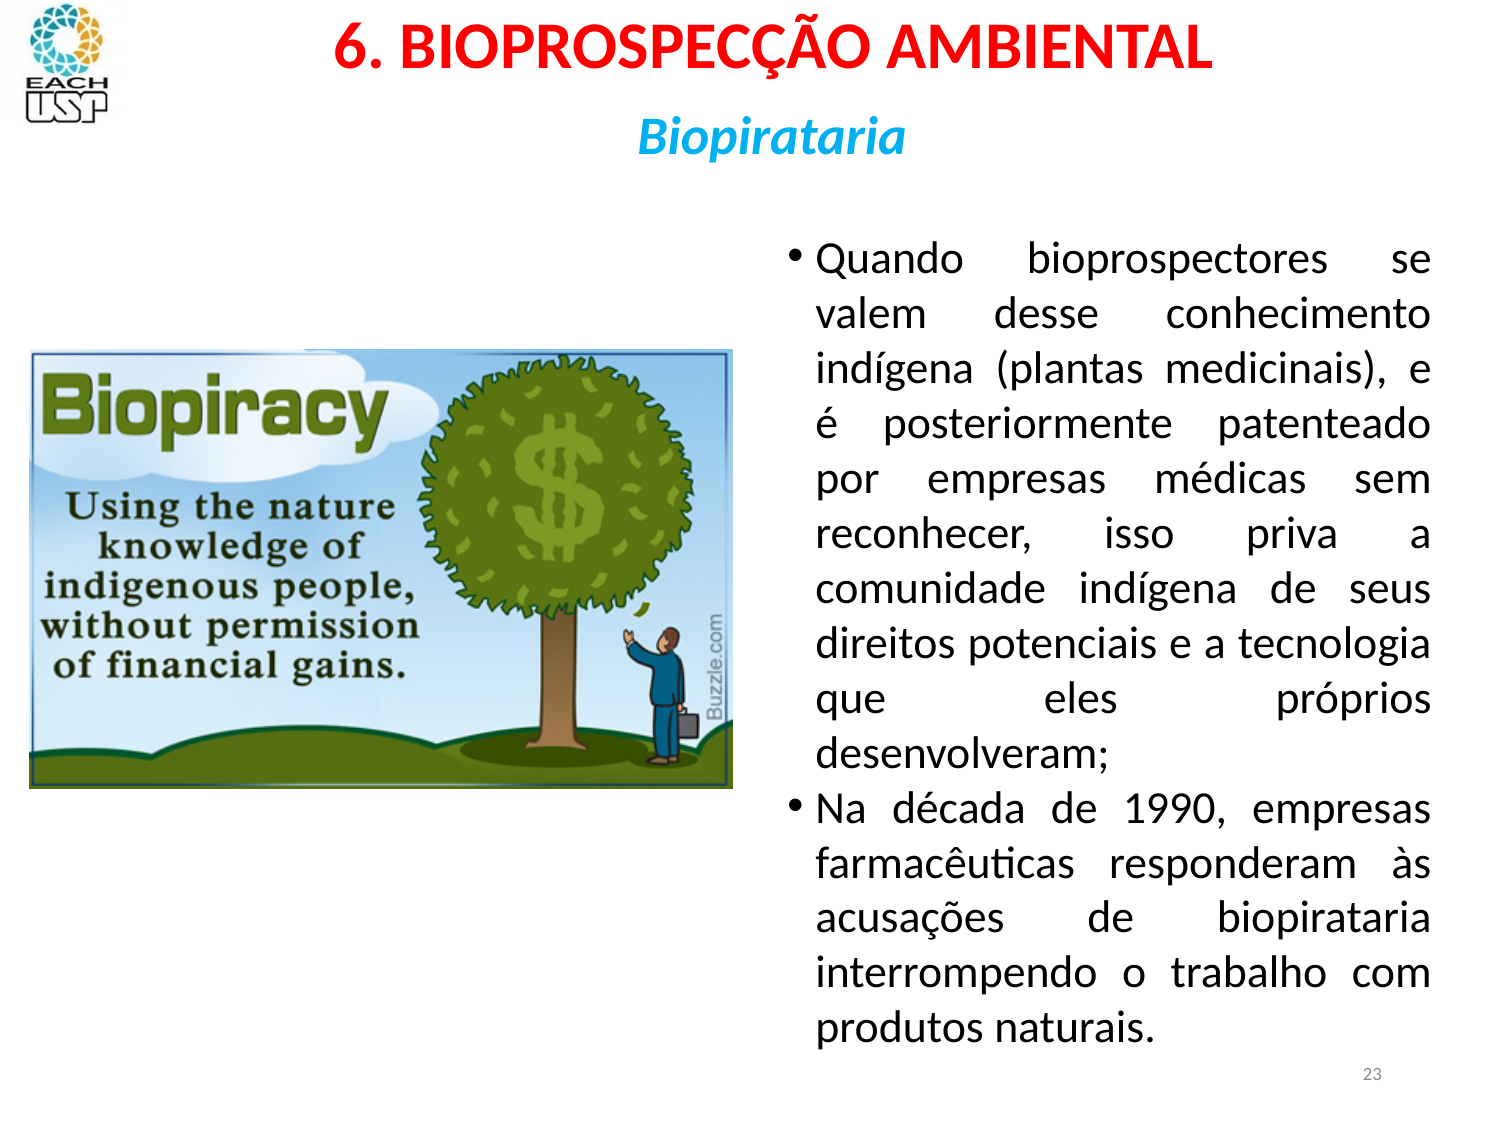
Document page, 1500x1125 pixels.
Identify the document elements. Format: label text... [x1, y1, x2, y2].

title 6. BIOPROSPECÇÃO AMBIENTAL [126, 0, 1421, 108]
list Quando bioprospectores se valem desse conhecimento indígena (plantas medicinais), e é posteriormente patenteado por empresas médicas sem reconhecer, isso priva a comunidade indígena de seus direitos potenciais e a tecnologia que eles próprios desenvolveram; Na década de 1990, empresas farmacêuticas responderam às acusações de biopirataria interrompendo o trabalho com produtos naturais. [772, 219, 1447, 756]
text_box Biopirataria [411, 76, 1133, 198]
picture [29, 349, 733, 789]
slide_number 23 [1059, 1042, 1397, 1103]
picture [4, 2, 127, 126]
